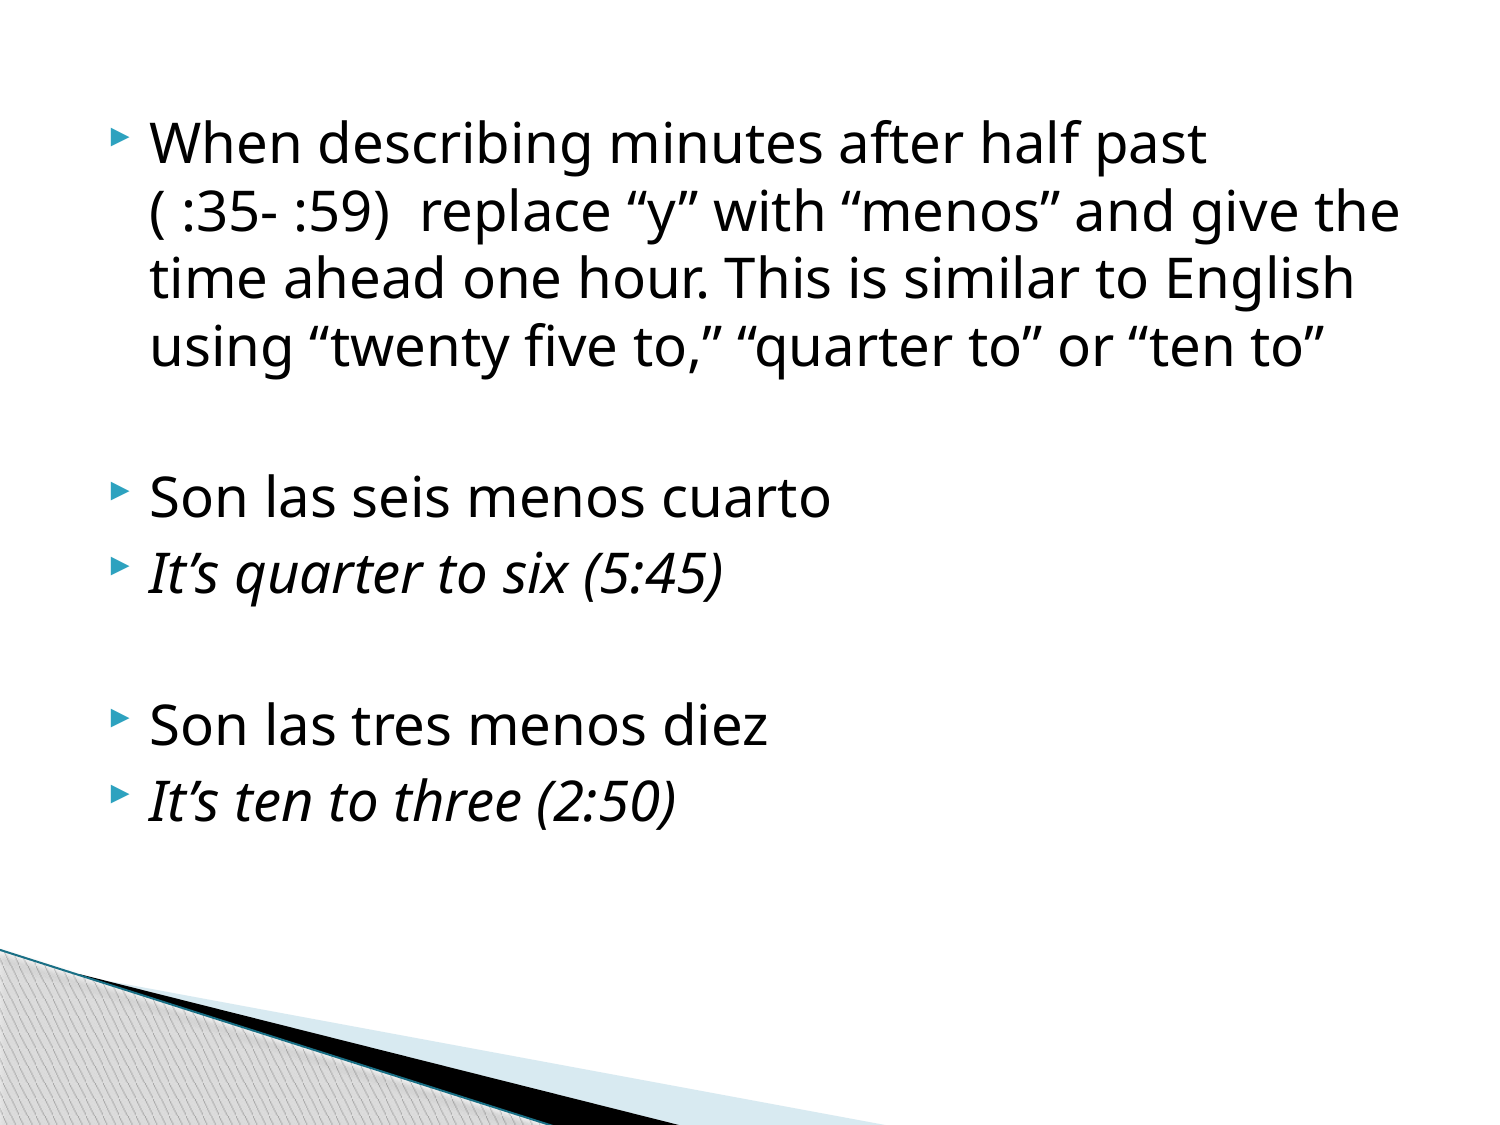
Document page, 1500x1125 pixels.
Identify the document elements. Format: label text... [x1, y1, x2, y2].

list When describing minutes after half past ( :35- :59) replace “y” with “menos” and give the time ahead one hour. This is similar to English using “twenty five to,” “quarter to” or “ten to” Son las seis menos cuarto It’s quarter to six (5:45) Son las tres menos diez It’s ten to three (2:50) [75, 99, 1425, 1050]
